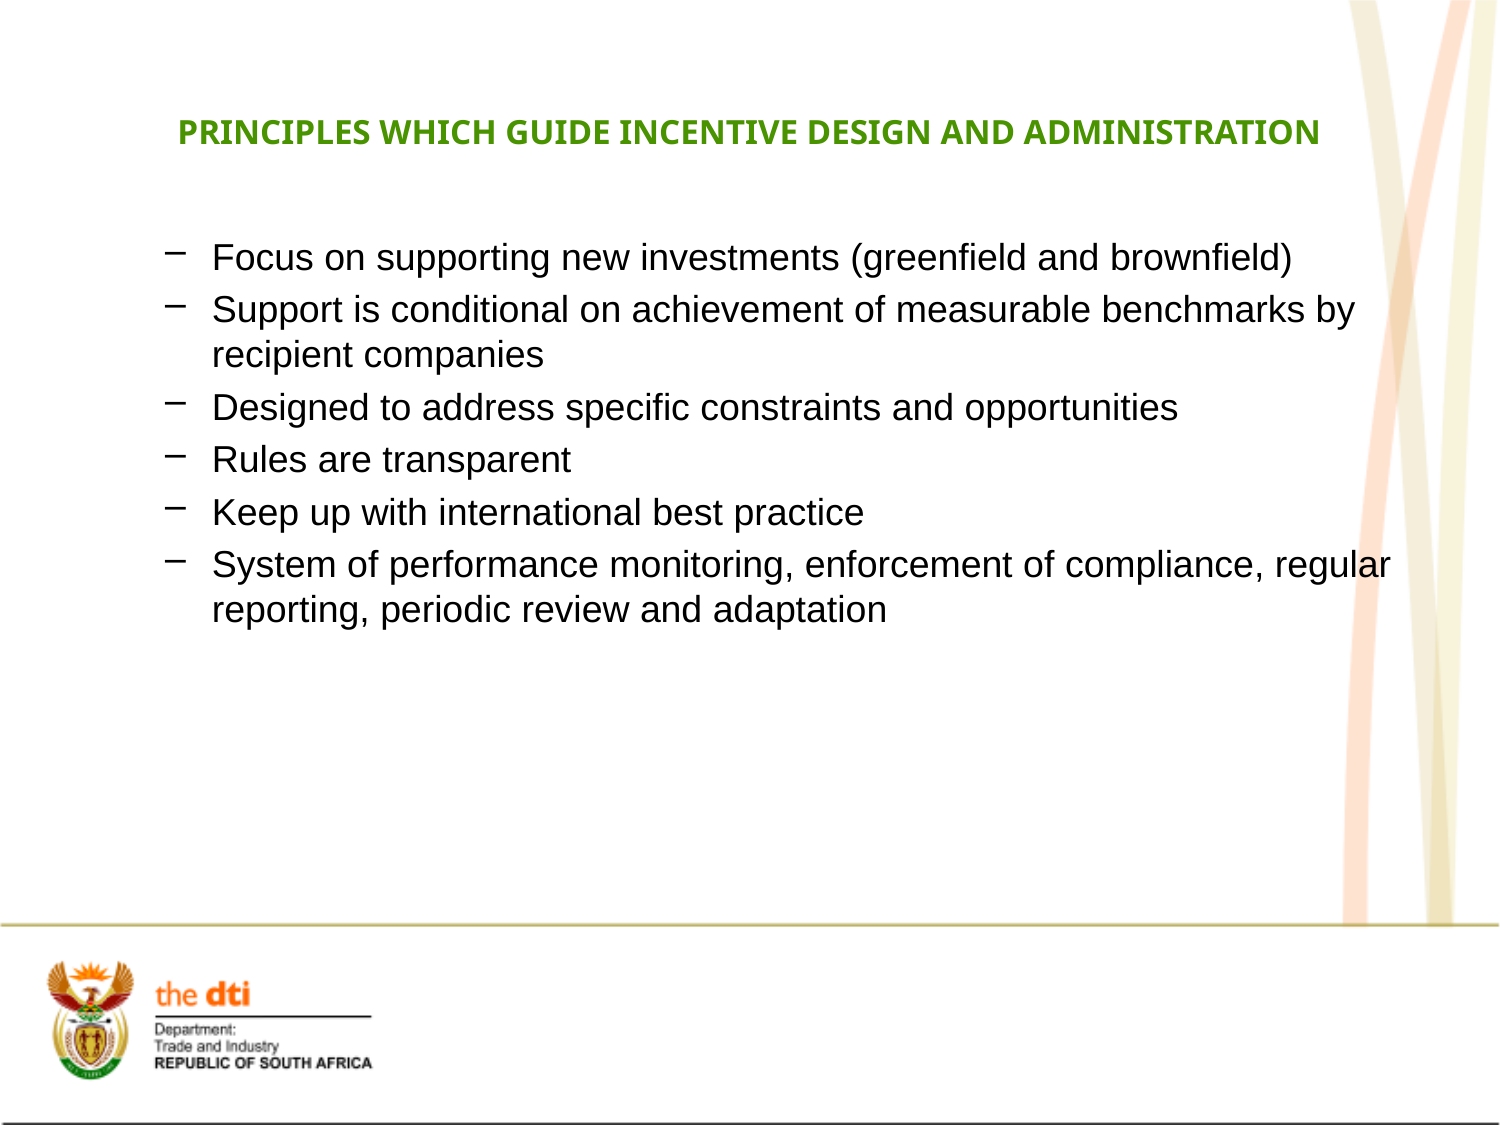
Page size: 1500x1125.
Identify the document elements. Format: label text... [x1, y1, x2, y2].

title PRINCIPLES WHICH GUIDE INCENTIVE DESIGN AND ADMINISTRATION [112, 37, 1388, 224]
list Focus on supporting new investments (greenfield and brownfield) Support is conditional on achievement of measurable benchmarks by recipient companies Designed to address specific constraints and opportunities Rules are transparent Keep up with international best practice System of performance monitoring, enforcement of compliance, regular reporting, periodic review and adaptation [74, 224, 1426, 801]
picture [0, 0, 1500, 1125]
